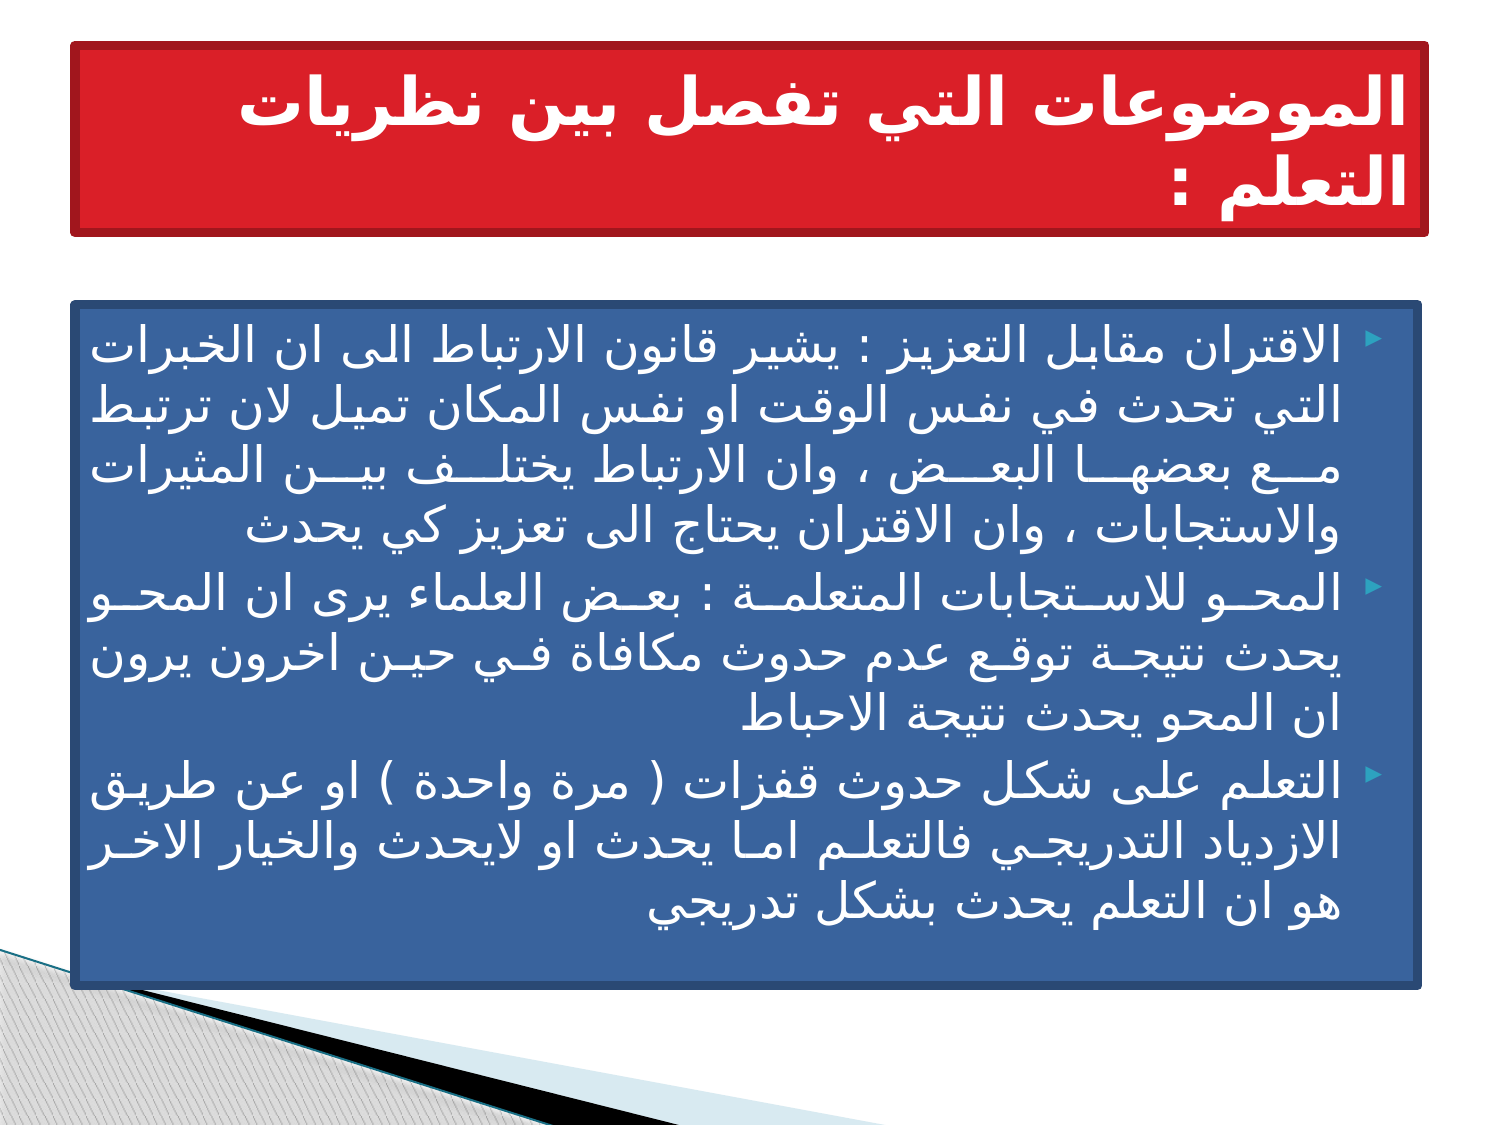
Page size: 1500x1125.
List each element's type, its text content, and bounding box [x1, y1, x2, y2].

list الاقتران مقابل التعزيز : يشير قانون الارتباط الى ان الخبرات التي تحدث في نفس الوقت او نفس المكان تميل لان ترتبط مع بعضها البعض ، وان الارتباط يختلف بين المثيرات والاستجابات ، وان الاقتران يحتاج الى تعزيز كي يحدث المحو للاستجابات المتعلمة : بعض العلماء يرى ان المحو يحدث نتيجة توقع عدم حدوث مكافاة في حين اخرون يرون ان المحو يحدث نتيجة الاحباط التعلم على شكل حدوث قفزات ( مرة واحدة ) او عن طريق الازدياد التدريجي فالتعلم اما يحدث او لايحدث والخيار الاخر هو ان التعلم يحدث بشكل تدريجي [70, 300, 1422, 990]
title الموضوعات التي تفصل بين نظريات التعلم : [70, 41, 1429, 237]
